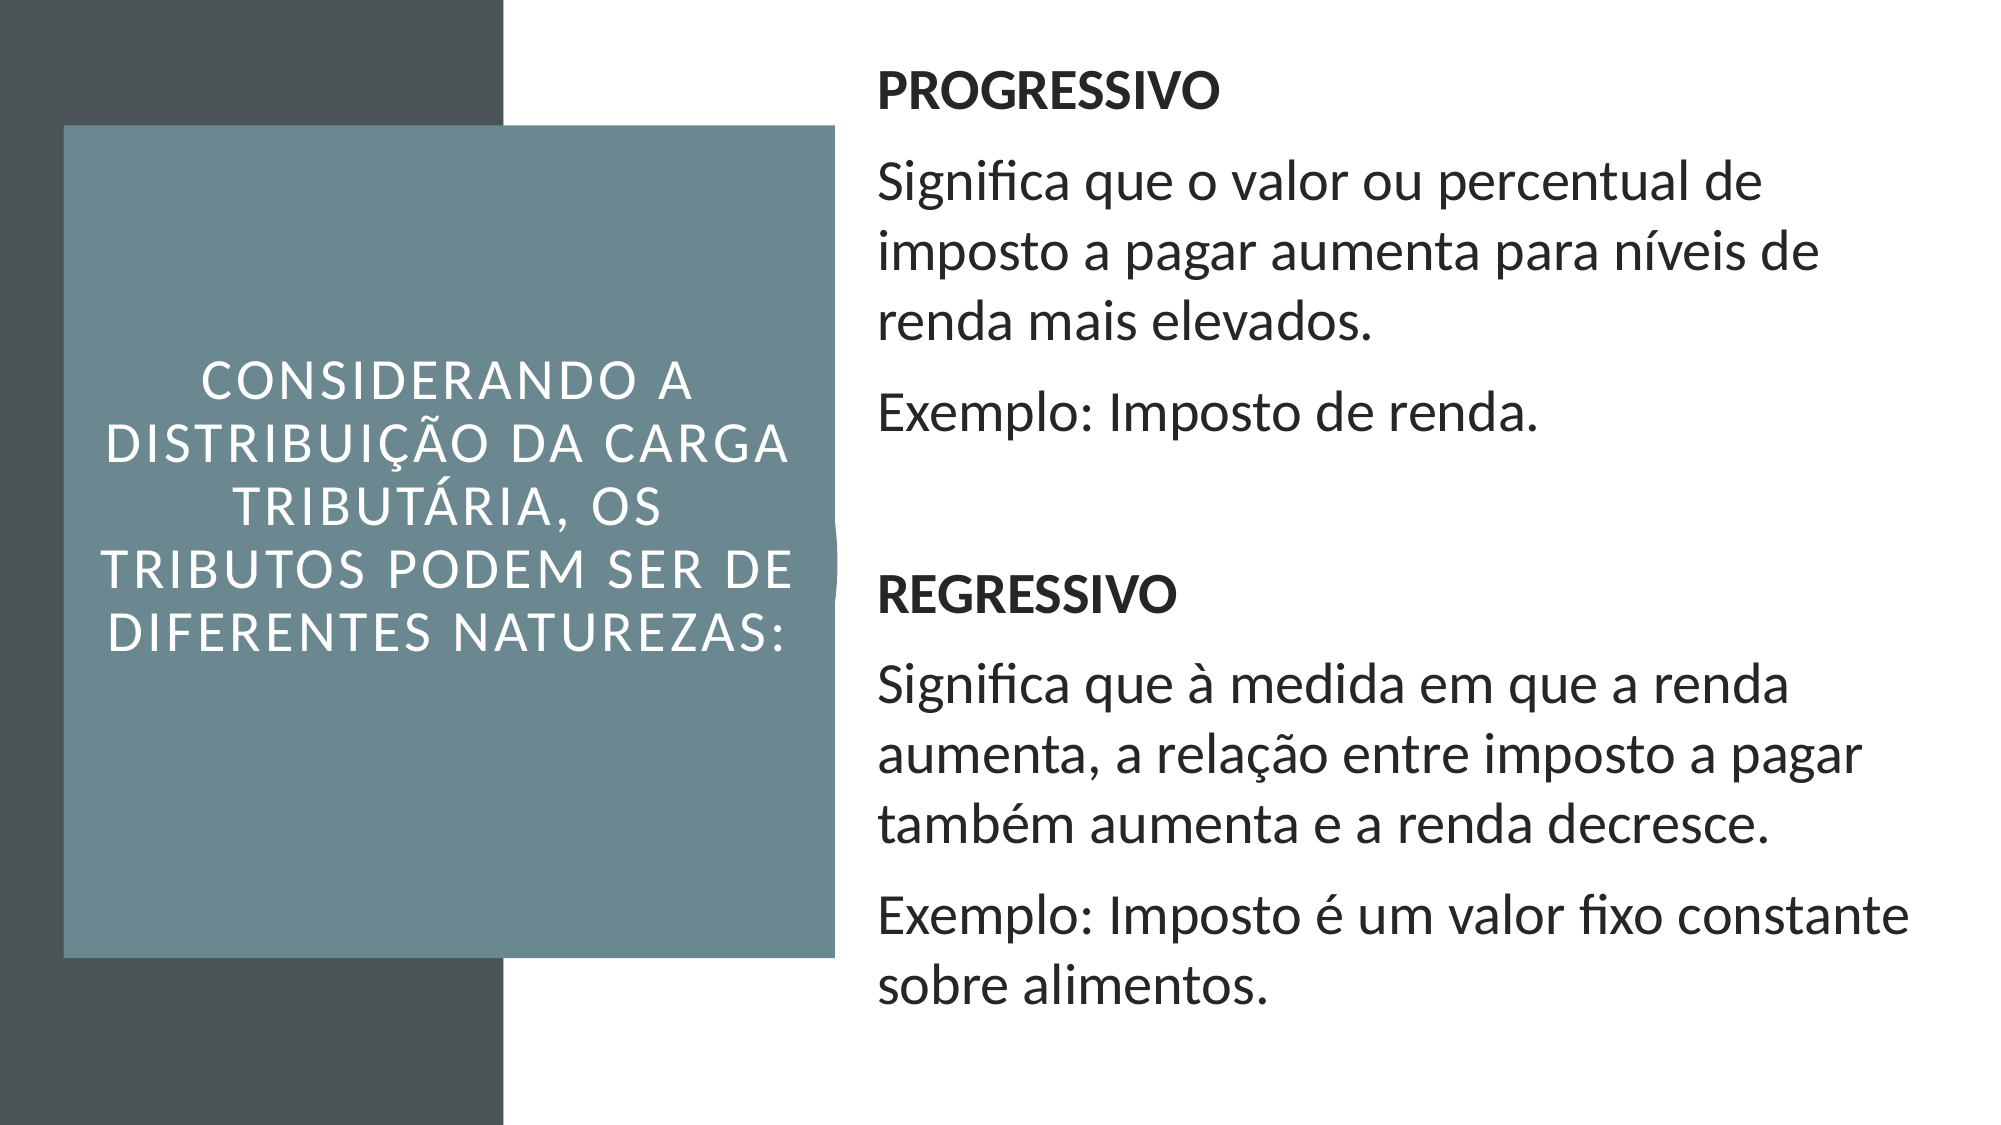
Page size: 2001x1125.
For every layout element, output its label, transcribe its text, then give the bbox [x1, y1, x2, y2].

text_box [0, 0, 503, 1125]
title Considerando A DISTRIBUIÇÃO DA CARGA TRIBUTÁRIA, os tributos podem ser DE DIFERENTES NATUREZAS: [61, 123, 837, 961]
text_box [503, 0, 2000, 1125]
list PROGRESSIVO Significa que o valor ou percentual de imposto a pagar aumenta para níveis de renda mais elevados. Exemplo: Imposto de renda. REGRESSIVO Significa que à medida em que a renda aumenta, a relação entre imposto a pagar também aumenta e a renda decresce. Exemplo: Imposto é um valor fixo constante sobre alimentos. [862, 195, 1973, 964]
